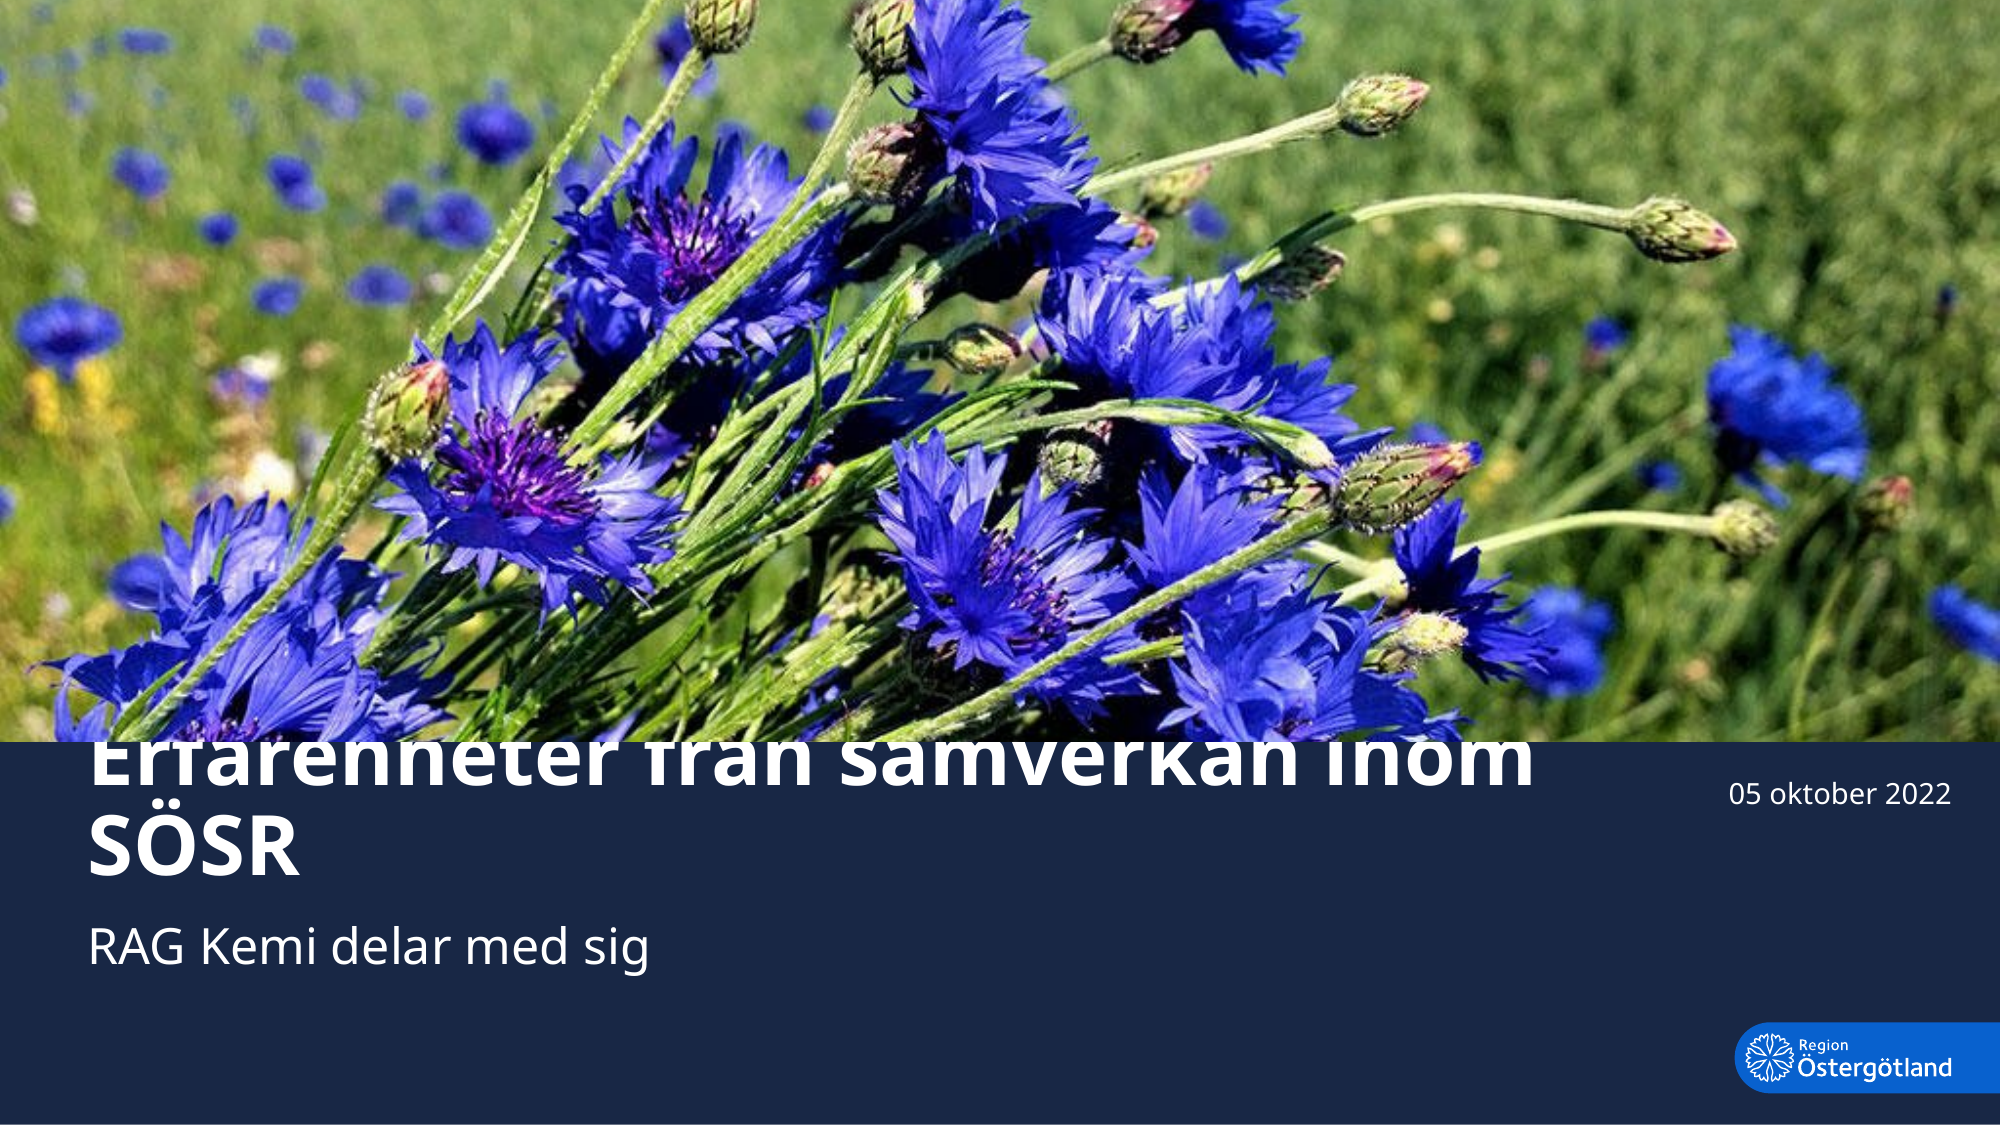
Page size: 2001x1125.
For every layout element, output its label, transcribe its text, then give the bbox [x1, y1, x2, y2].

picture [0, 0, 2000, 742]
list 05 oktober 2022 [1597, 763, 1953, 811]
title Erfarenheter från samverkan inom SÖSR [87, 764, 1643, 894]
subtitle RAG Kemi delar med sig [87, 914, 1580, 1023]
